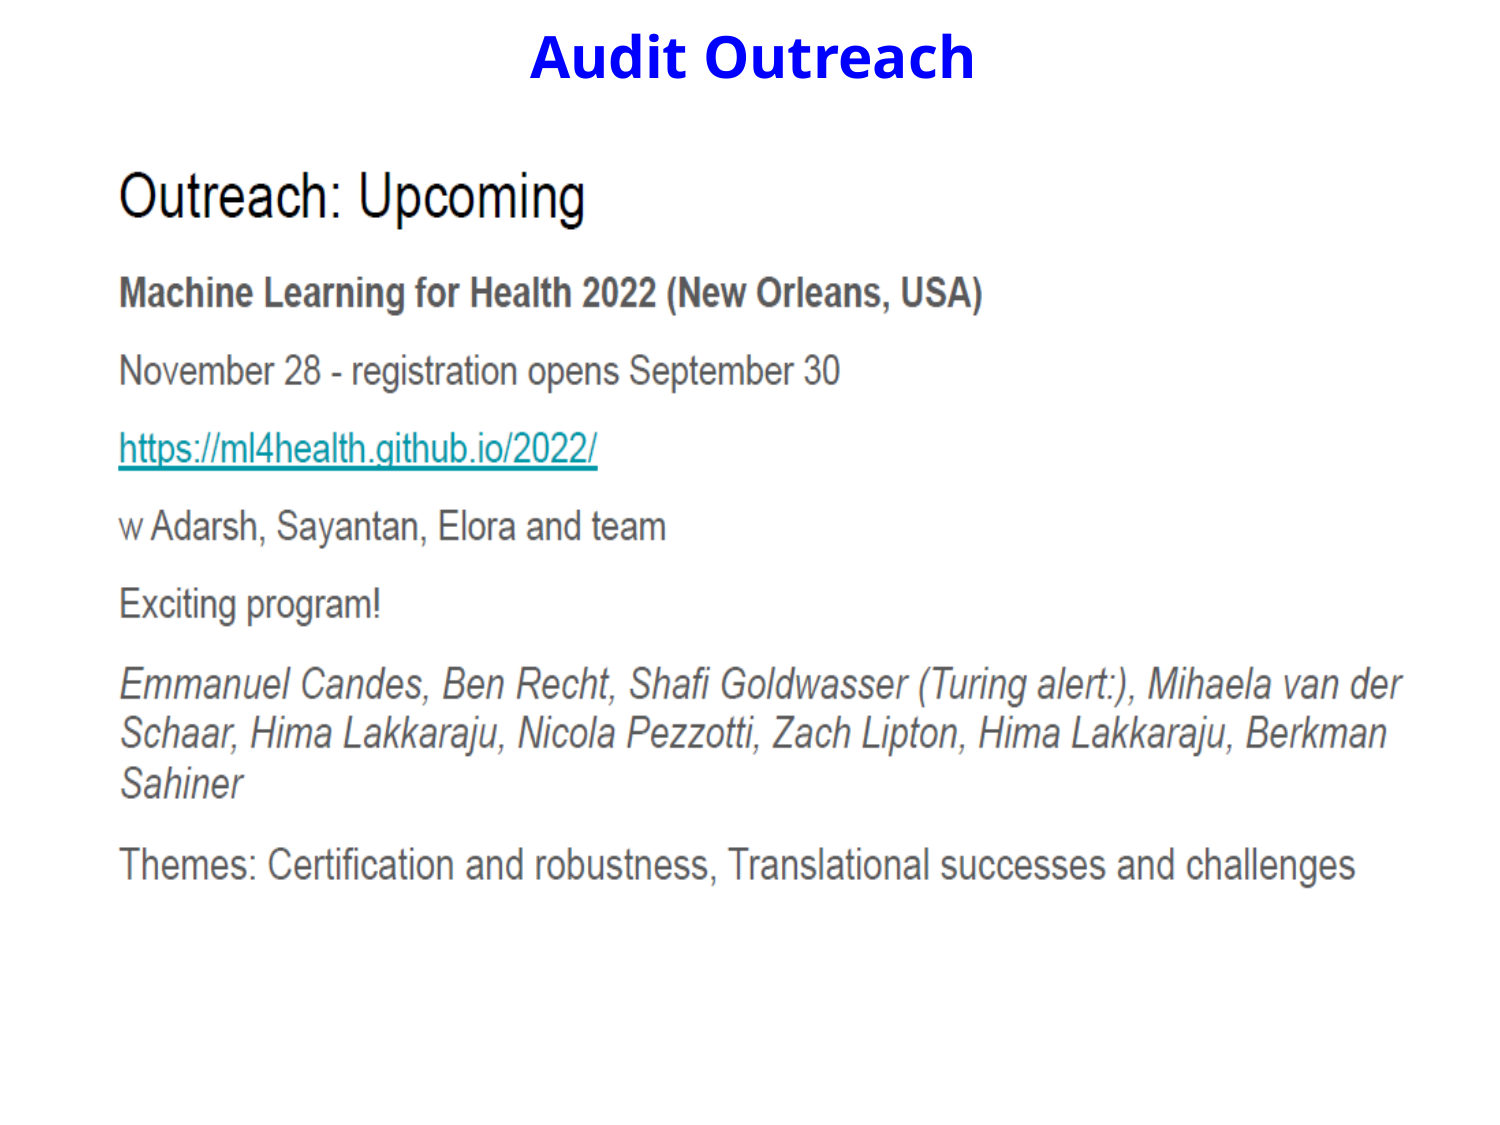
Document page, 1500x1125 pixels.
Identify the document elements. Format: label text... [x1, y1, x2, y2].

text_box Audit Outreach [19, 17, 1350, 102]
picture [87, 125, 1434, 940]
